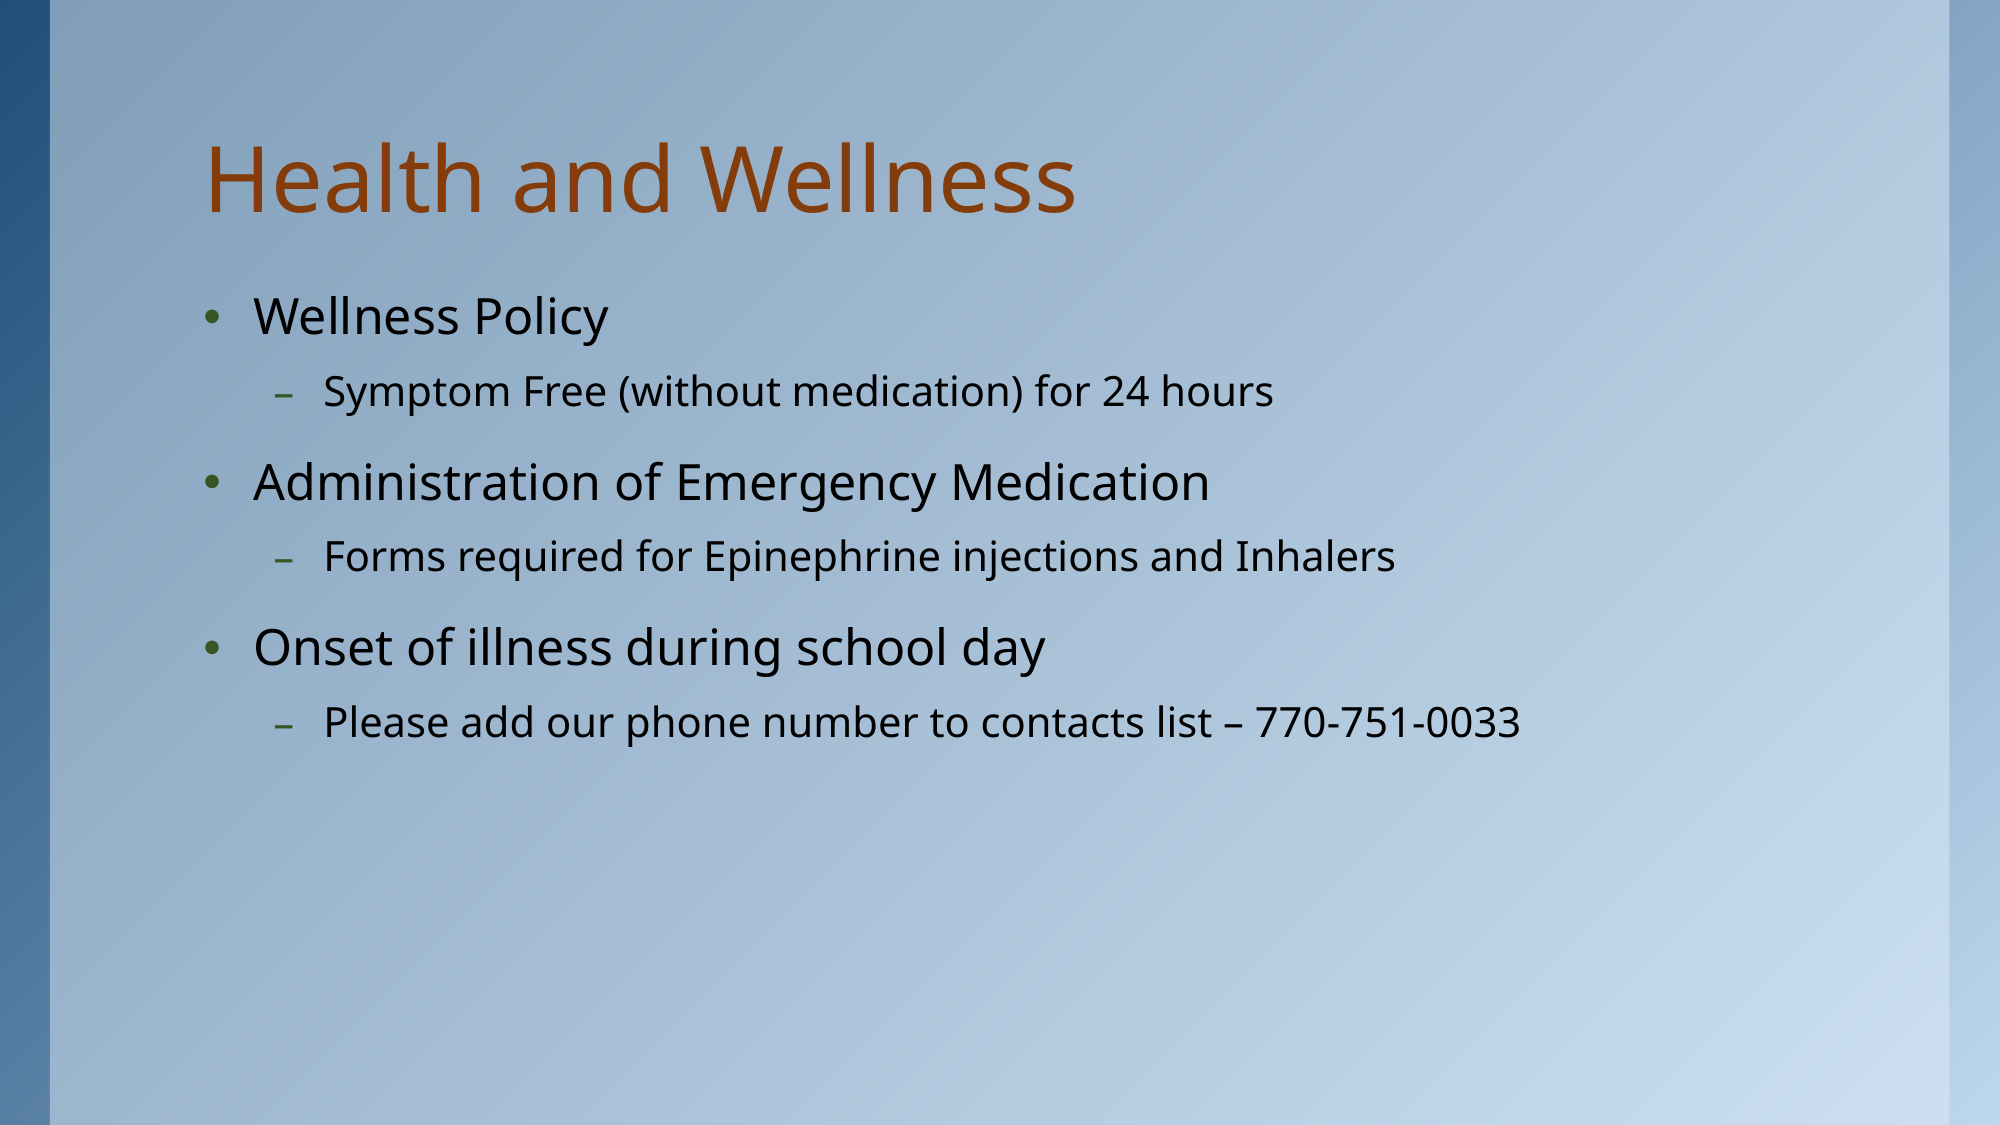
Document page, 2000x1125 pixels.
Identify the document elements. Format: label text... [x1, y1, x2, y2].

list Wellness Policy Symptom Free (without medication) for 24 hours Administration of Emergency Medication Forms required for Epinephrine injections and Inhalers Onset of illness during school day Please add our phone number to contacts list – 770-751-0033 [183, 279, 1850, 1013]
title Health and Wellness [183, 12, 1850, 242]
